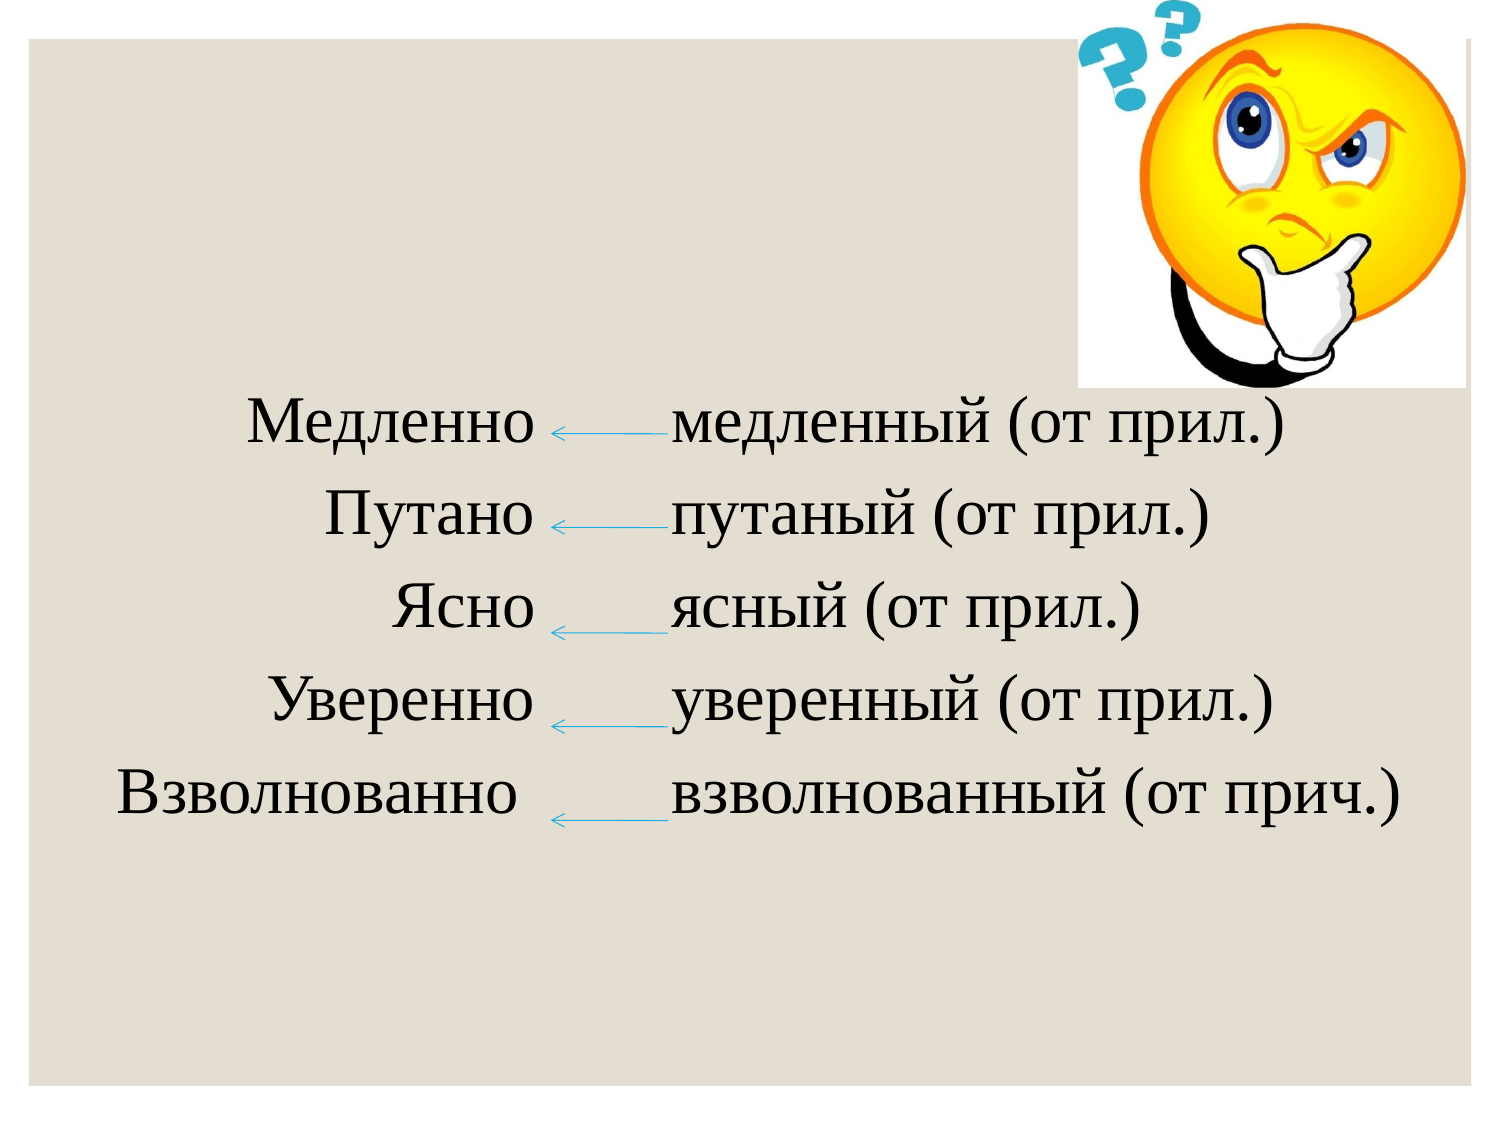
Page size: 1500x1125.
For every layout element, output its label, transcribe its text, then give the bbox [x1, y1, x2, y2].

list медленный (от прил.) путаный (от прил.) ясный (от прил.) уверенный (от прил.) взволнованный (от прич.) [656, 375, 1463, 990]
picture [1078, 0, 1466, 388]
list Медленно Путано Ясно Уверенно Взволнованно [58, 375, 551, 990]
